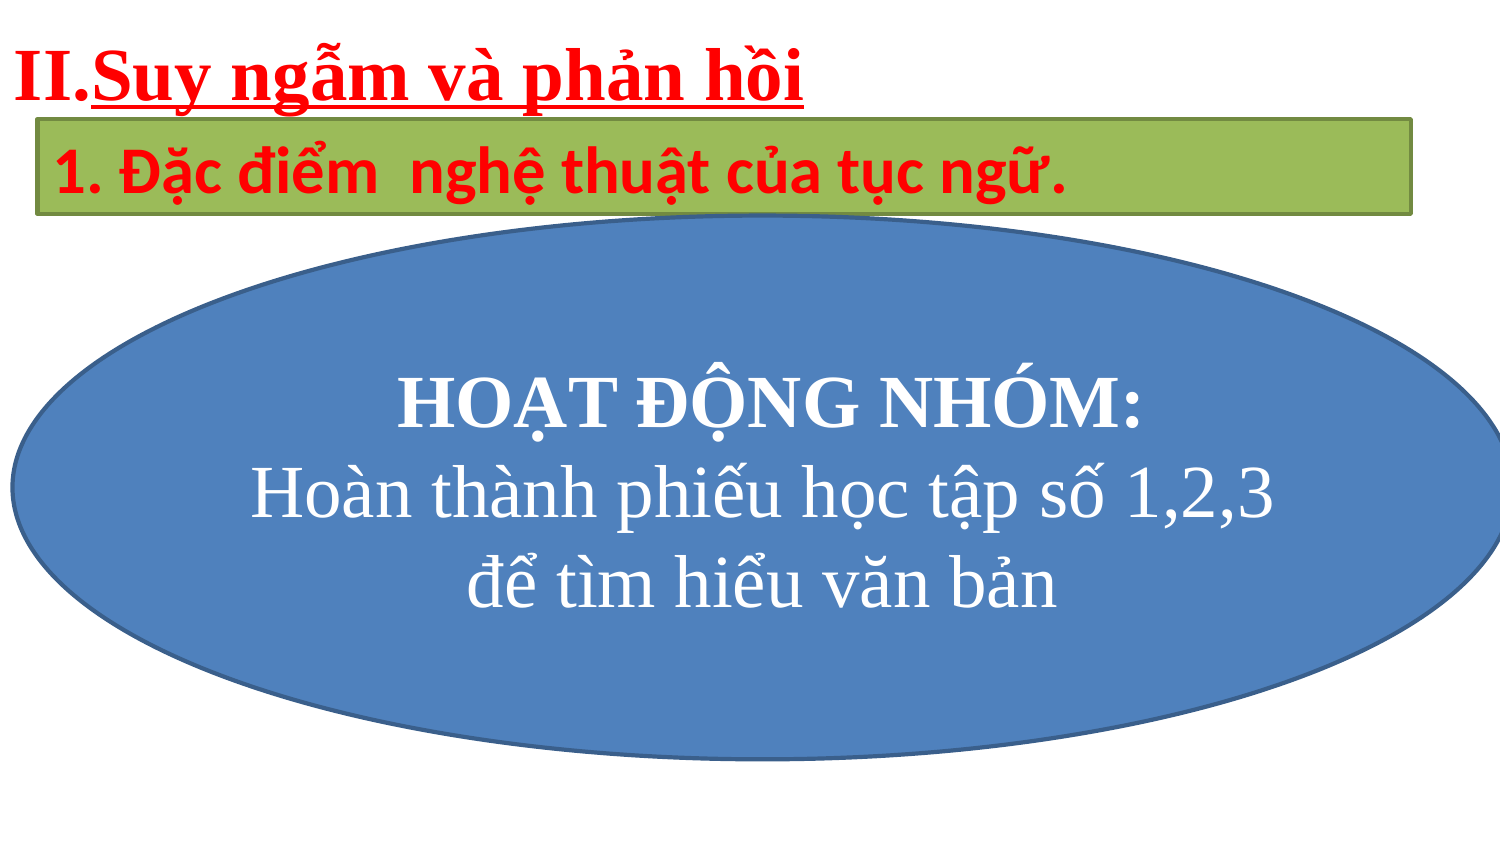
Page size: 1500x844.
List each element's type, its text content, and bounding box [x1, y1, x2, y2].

text_box II.Suy ngẫm và phản hồi [0, 18, 1262, 123]
text_box HOẠT ĐỘNG NHÓM: Hoàn thành phiếu học tập số 1,2,3 để tìm hiểu văn bản [10, 213, 1500, 762]
text_box 1. Đặc điểm nghệ thuật của tục ngữ. [35, 117, 1413, 216]
